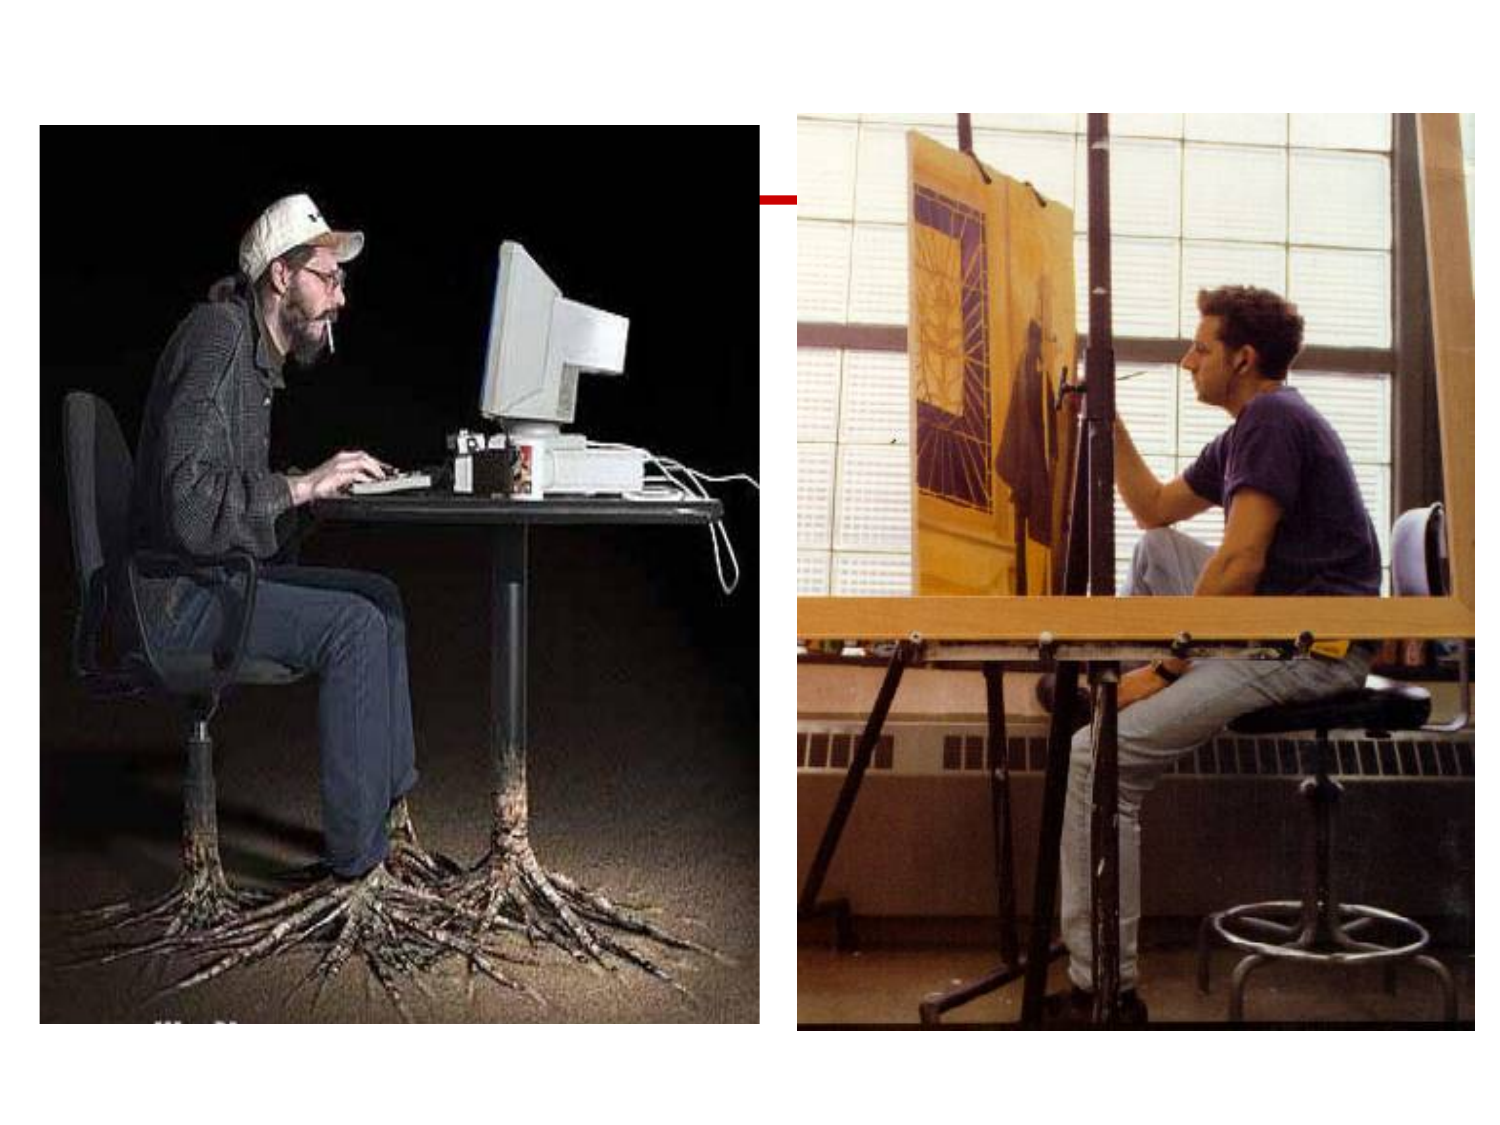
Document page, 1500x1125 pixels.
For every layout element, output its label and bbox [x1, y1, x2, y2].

list [39, 125, 760, 1024]
picture [796, 113, 1475, 1031]
